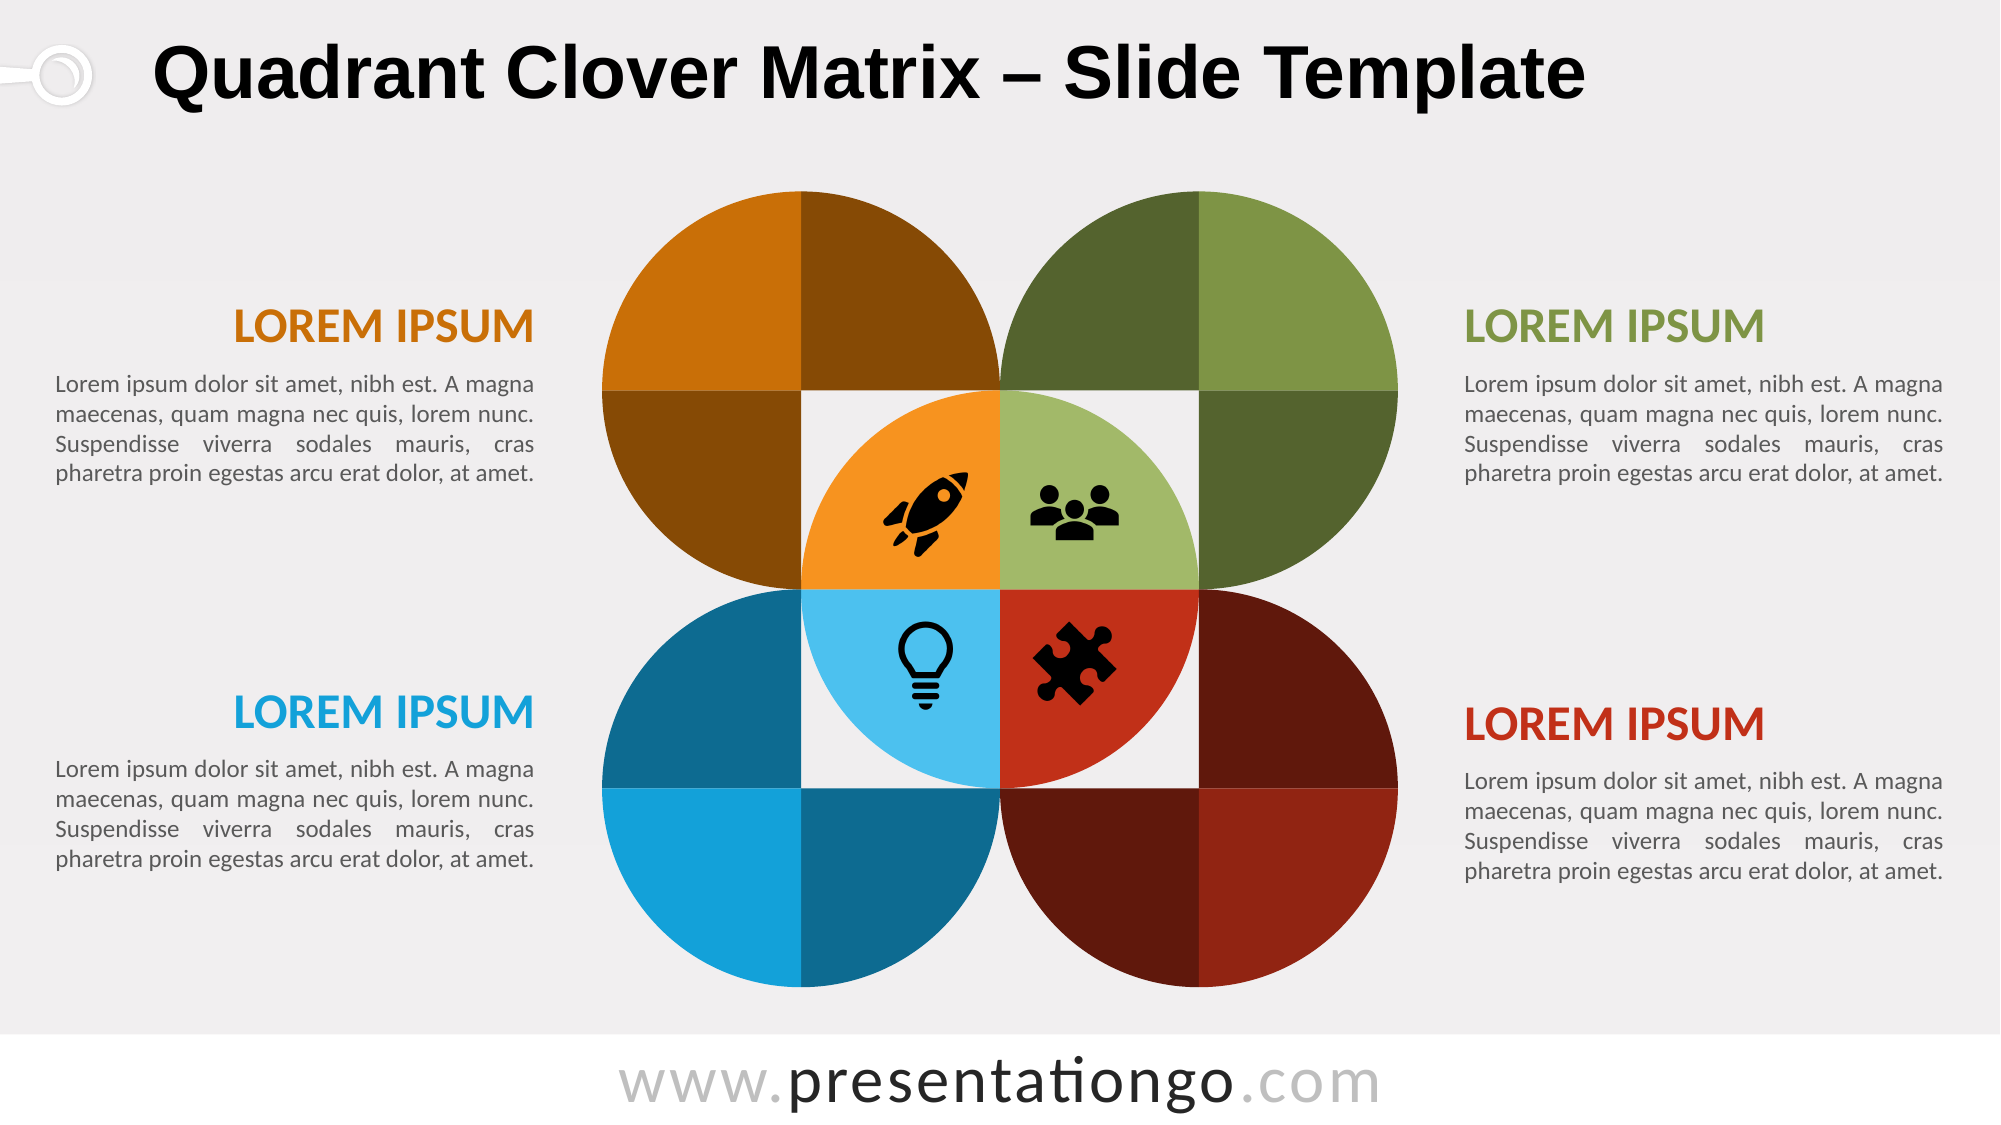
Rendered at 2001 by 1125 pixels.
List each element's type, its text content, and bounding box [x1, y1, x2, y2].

text_box [601, 787, 803, 989]
text_box [601, 392, 803, 591]
picture [875, 464, 976, 565]
text_box [1197, 588, 1399, 787]
text_box [1197, 787, 1399, 989]
text_box [1197, 392, 1399, 589]
text_box [803, 389, 1002, 591]
text_box [803, 591, 1002, 790]
picture [1024, 462, 1125, 563]
text_box [803, 787, 1000, 989]
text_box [55, 669, 536, 882]
text_box [601, 190, 803, 392]
text_box [998, 787, 1197, 989]
text_box [998, 190, 1197, 392]
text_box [1464, 284, 1945, 497]
text_box [1002, 591, 1197, 787]
title Quadrant Clover Matrix – Slide Template [137, 26, 1863, 148]
text_box [1197, 190, 1399, 392]
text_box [1464, 682, 1945, 895]
picture [1024, 615, 1125, 716]
text_box [601, 589, 803, 787]
text_box [803, 190, 1000, 392]
text_box [1002, 392, 1200, 591]
picture [875, 615, 976, 716]
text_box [55, 284, 536, 497]
